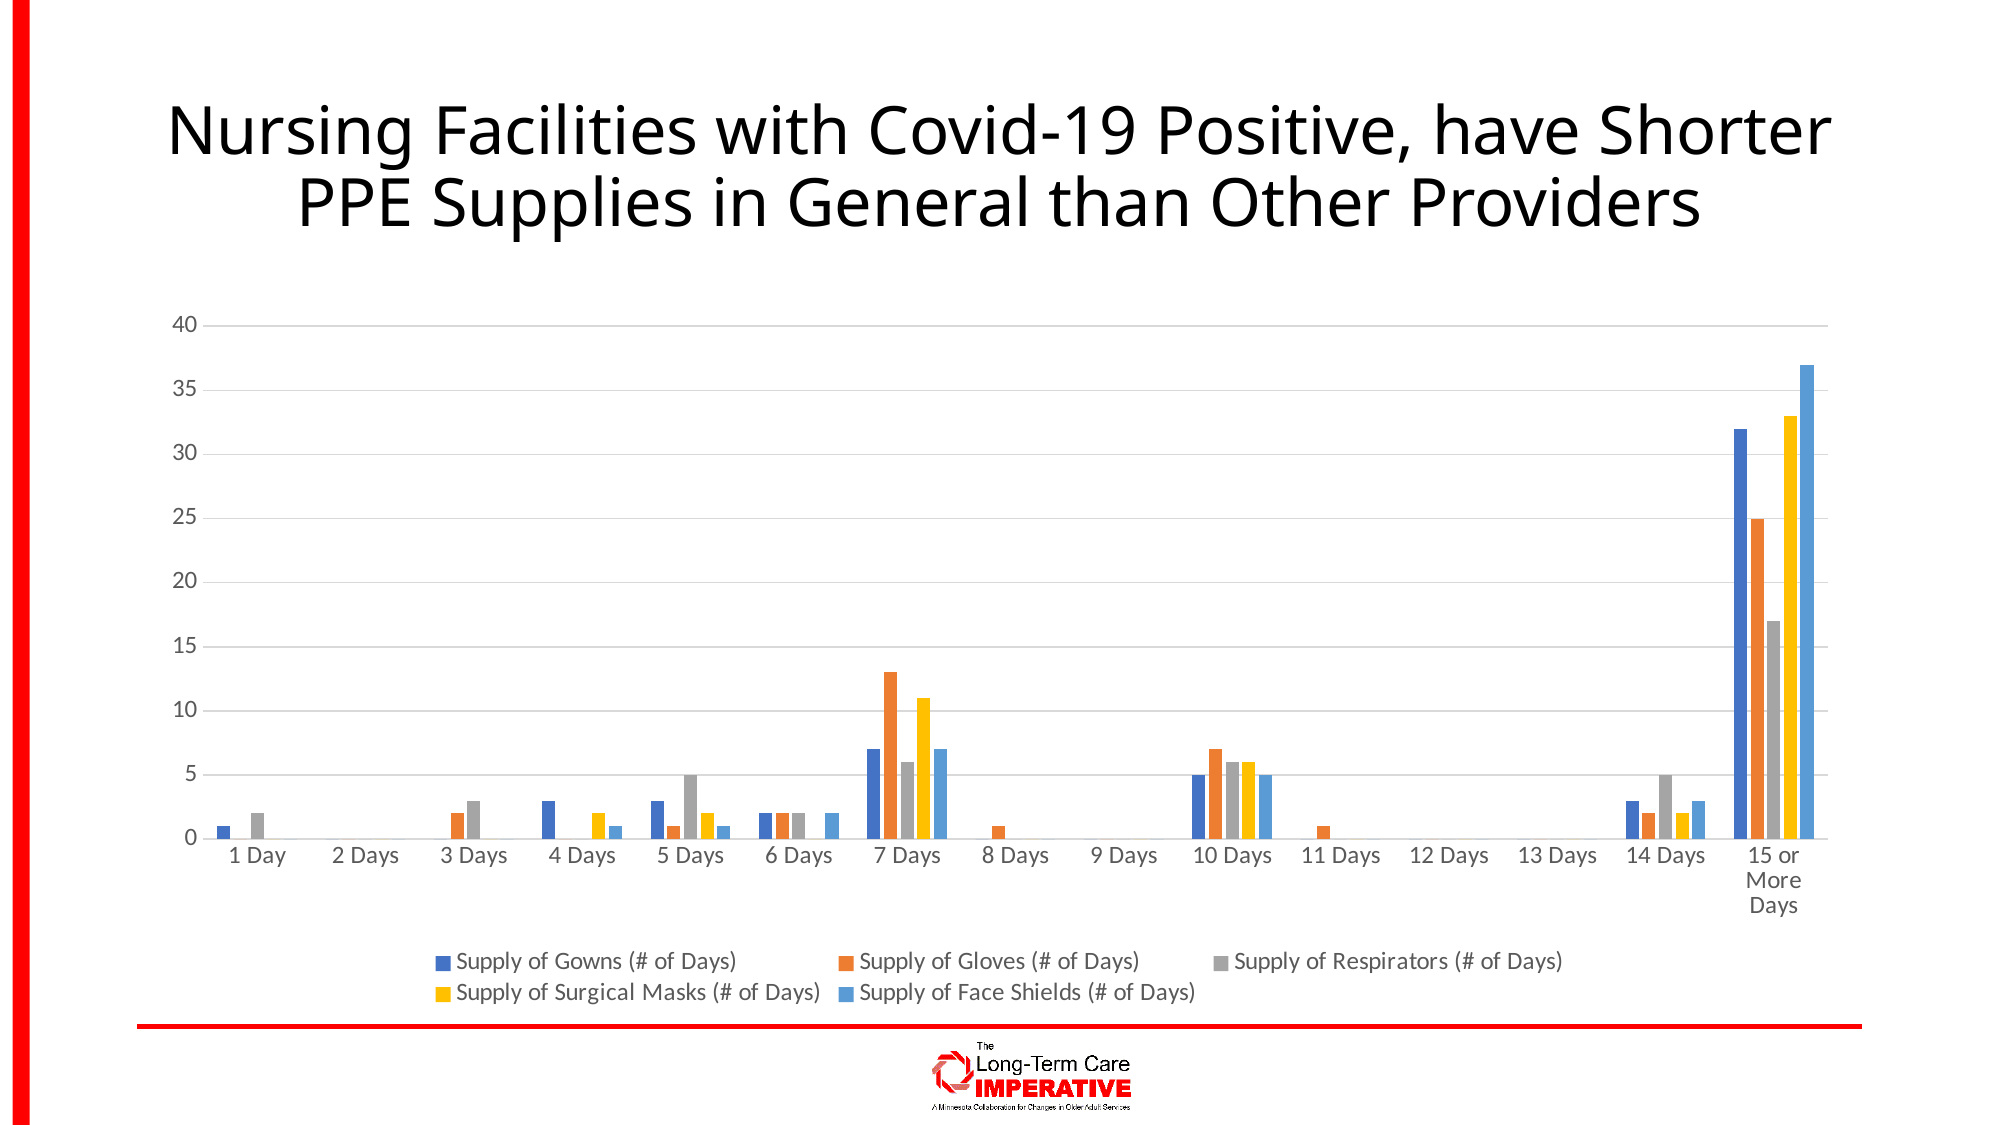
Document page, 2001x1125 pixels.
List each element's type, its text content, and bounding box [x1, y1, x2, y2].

chart [137, 299, 1863, 1014]
title Nursing Facilities with Covid-19 Positive, have Shorter PPE Supplies in General than Other Providers [137, 59, 1863, 278]
picture [932, 1039, 1138, 1115]
